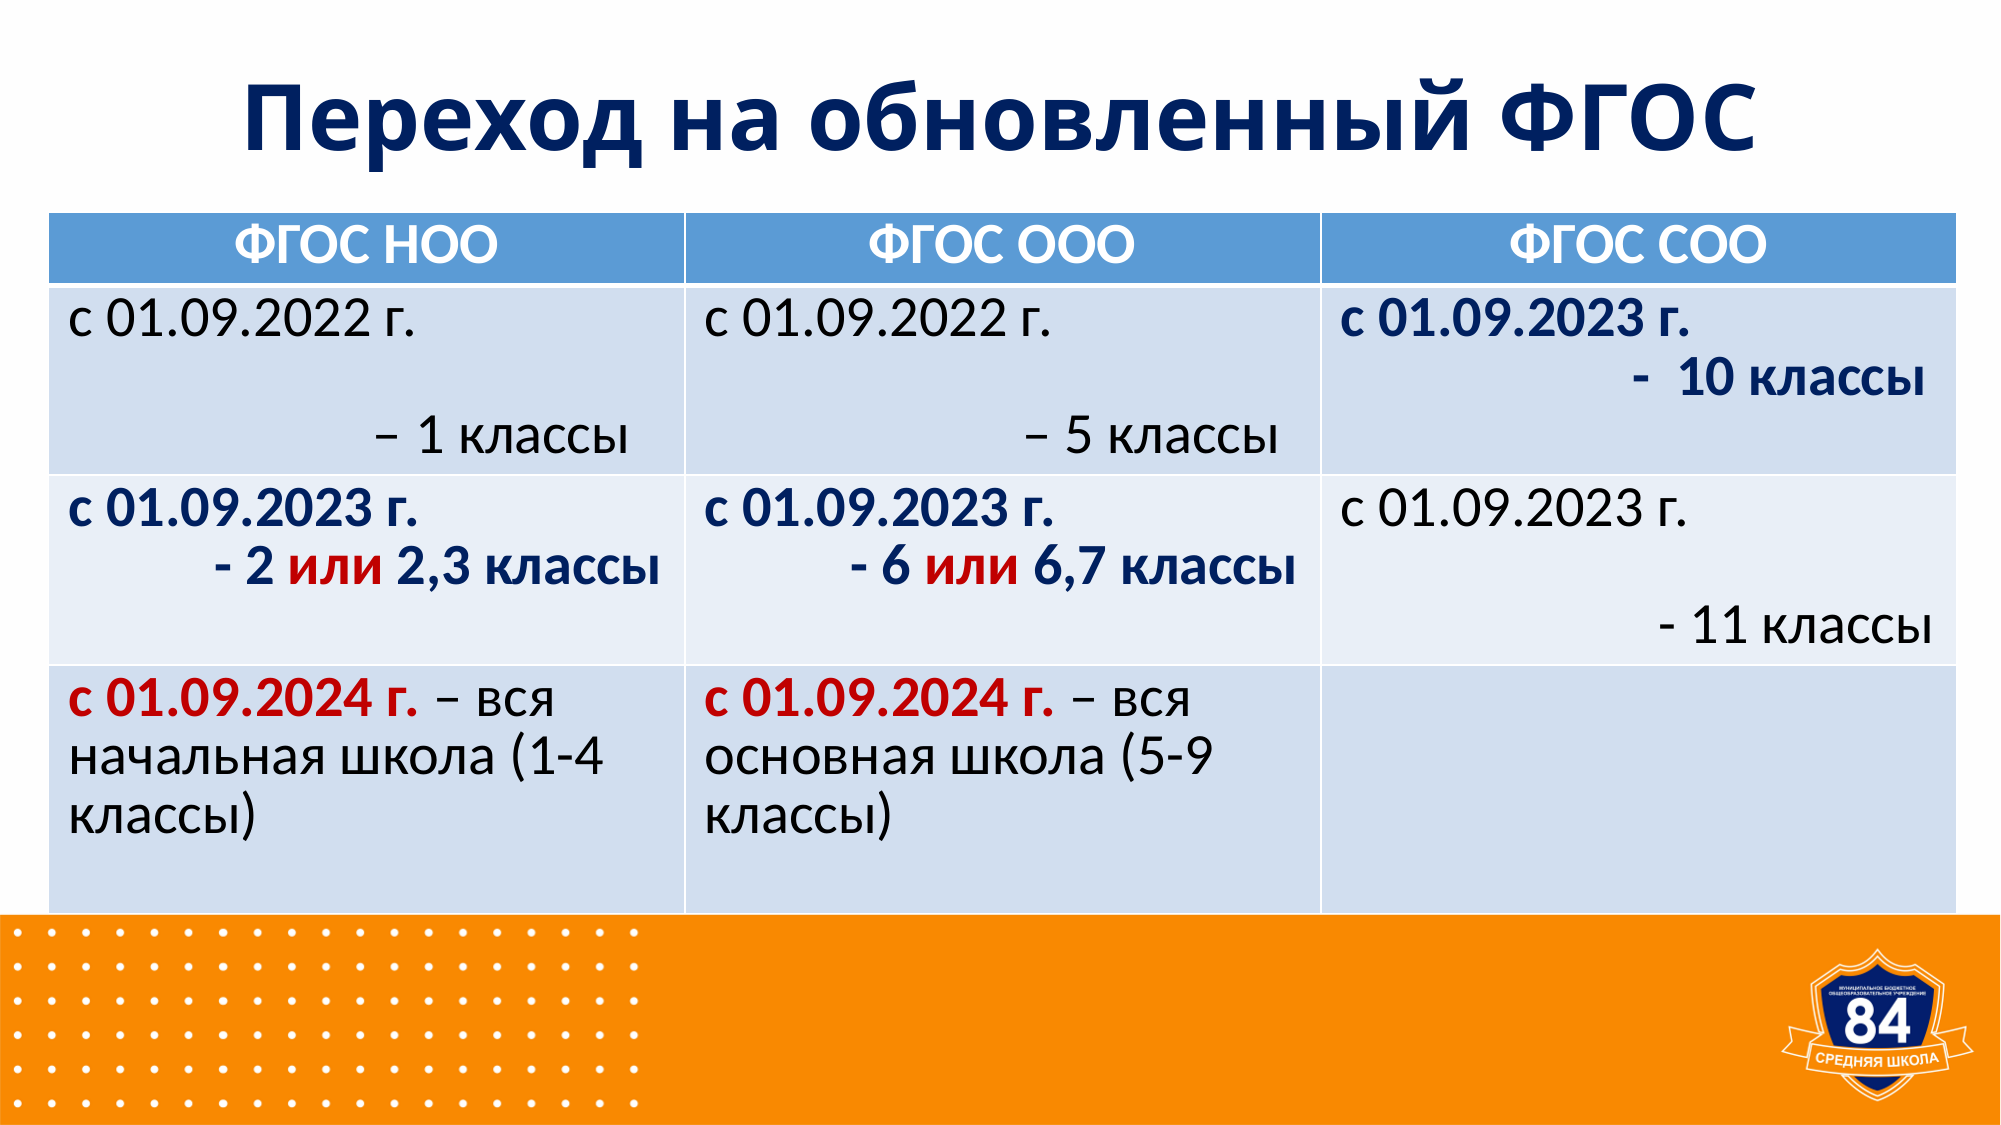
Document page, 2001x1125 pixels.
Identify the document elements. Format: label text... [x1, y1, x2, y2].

title Переход на обновленный ФГОС [137, 59, 1863, 183]
table_header ФГОС ООО [686, 213, 1320, 283]
table_header ФГОС НОО [49, 213, 684, 283]
table_cell с 01.09.2022 г. – 1 классы [49, 288, 684, 474]
table_cell [1322, 666, 1956, 913]
table_cell с 01.09.2022 г. – 5 классы [686, 288, 1320, 474]
table_cell с 01.09.2023 г. - 2 или 2,3 классы [49, 476, 684, 664]
table_cell с 01.09.2024 г. – вся основная школа (5-9 классы) [686, 666, 1320, 913]
table_cell с 01.09.2023 г. - 11 классы [1322, 476, 1956, 664]
table_cell с 01.09.2023 г. - 10 классы [1322, 288, 1956, 474]
table_cell с 01.09.2023 г. - 6 или 6,7 классы [686, 476, 1320, 664]
table_header ФГОС СОО [1322, 213, 1956, 283]
table_cell с 01.09.2024 г. – вся начальная школа (1-4 классы) [49, 666, 684, 913]
picture [0, 0, 2001, 1125]
